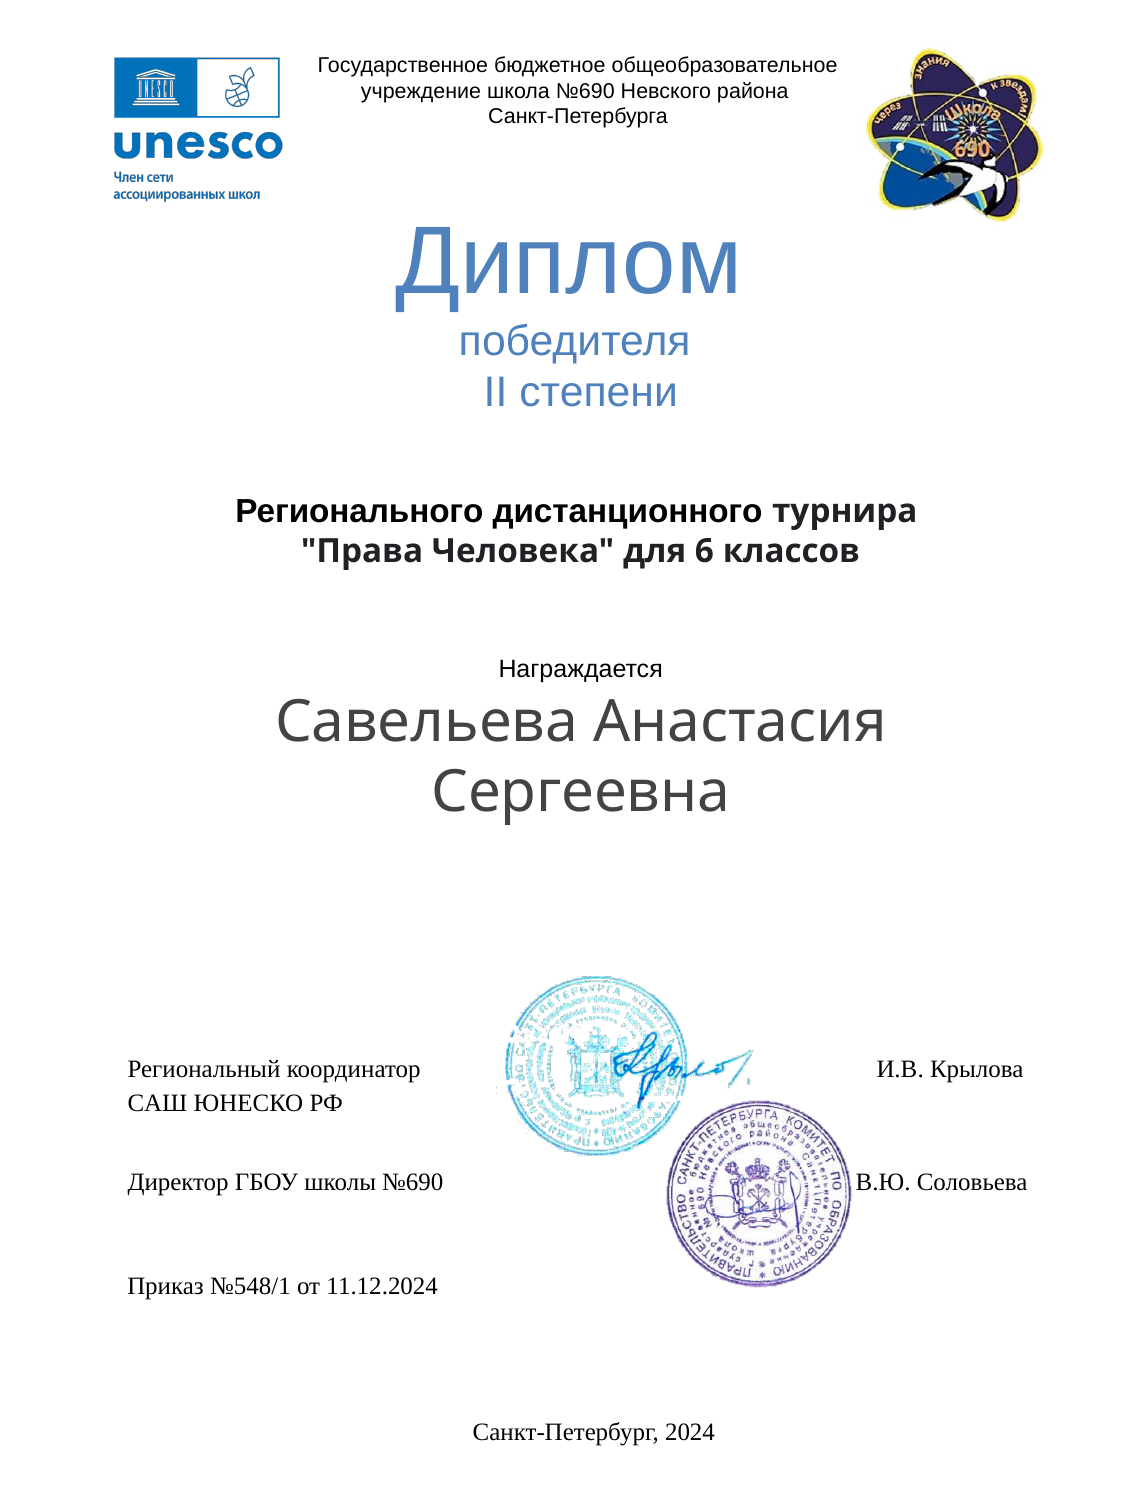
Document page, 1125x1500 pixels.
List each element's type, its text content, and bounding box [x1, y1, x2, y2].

text_box Приказ №548/1 от 11.12.2024 [113, 1262, 594, 1306]
text_box Директор ГБОУ школы №690 В.Ю. Соловьева [113, 1158, 656, 1202]
text_box Санкт-Петербург, 2024 [353, 1408, 835, 1453]
text_box Региональный координатор И.В. Крылова CАШ ЮНЕСКО РФ [765, 1041, 1046, 1124]
text_box Государственное бюджетное общеобразовательное учреждение школа №690 Невского района Санкт-Петербурга [293, 44, 858, 135]
text_box Директор ГБОУ школы №690 В.Ю. Соловьева [858, 1158, 1046, 1202]
picture [496, 959, 858, 1293]
picture [100, 44, 293, 213]
text_box Региональный координатор И.В. Крылова CАШ ЮНЕСКО РФ [113, 1041, 496, 1124]
text_box Награждается Савельева Анастасия Сергеевна [196, 645, 965, 830]
text_box Диплом победителя II степени [164, 191, 997, 425]
picture [858, 44, 1050, 225]
text_box Регионального дистанционного турнира "Права Человека" для 6 классов [164, 482, 997, 576]
